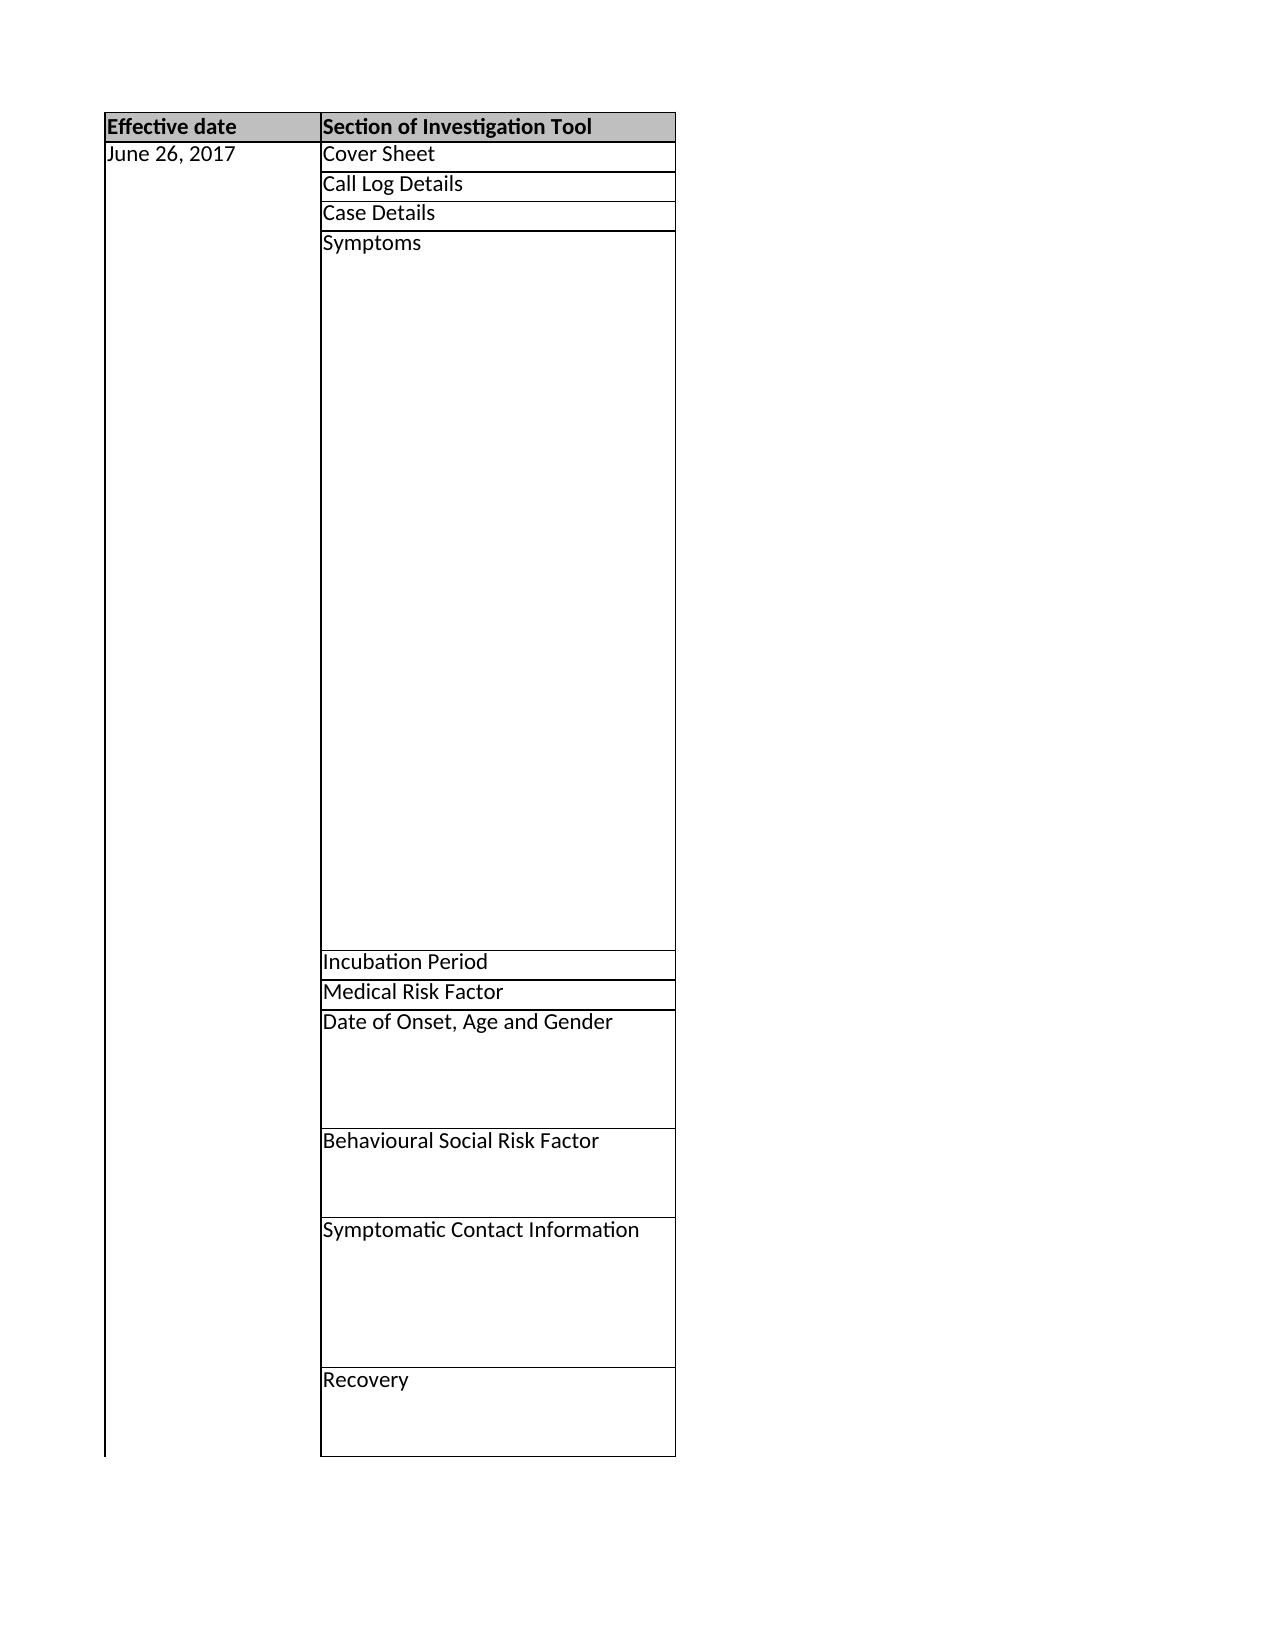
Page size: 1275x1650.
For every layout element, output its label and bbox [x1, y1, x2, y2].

table_header [106, 113, 320, 141]
table_header [322, 113, 675, 141]
